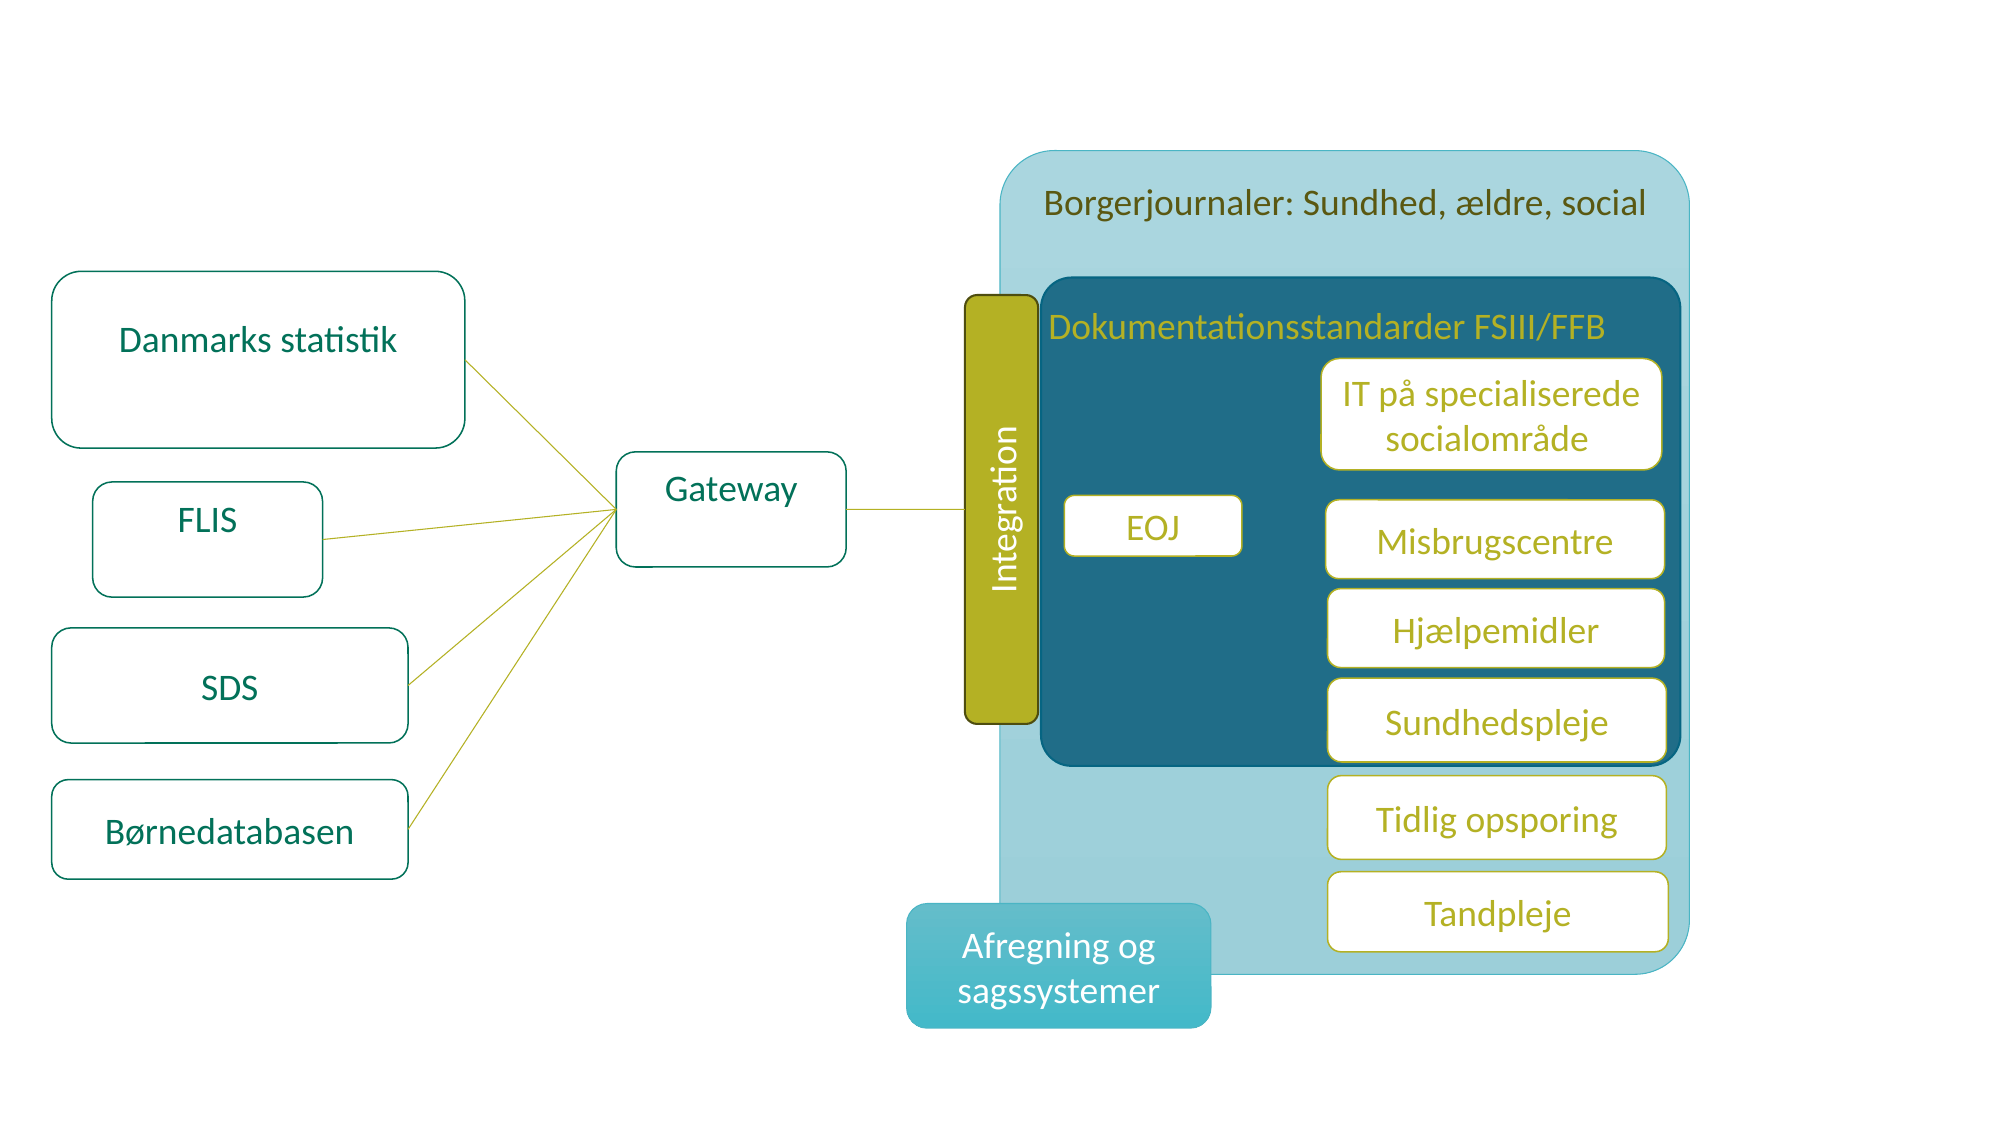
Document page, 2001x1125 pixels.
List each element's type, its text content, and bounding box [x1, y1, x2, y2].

text_box Hjælpemidler [1327, 588, 1665, 668]
text_box Misbrugscentre [1325, 499, 1665, 579]
text_box [1039, 276, 1682, 767]
text_box Gateway [617, 451, 847, 567]
text_box FLIS [92, 481, 323, 598]
text_box Danmarks statistik [51, 271, 465, 449]
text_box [408, 509, 617, 830]
text_box EOJ [1064, 495, 1242, 557]
text_box Tidlig opsporing [1327, 775, 1667, 860]
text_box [464, 359, 617, 509]
text_box Sundhedspleje [1327, 678, 1667, 762]
text_box Dokumentationsstandarder FSIII/FFB [1033, 294, 1649, 355]
text_box IT på specialiserede socialområde [1321, 358, 1662, 470]
text_box Tandpleje [1327, 871, 1669, 952]
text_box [322, 509, 408, 540]
text_box Børnedatabasen [51, 779, 409, 880]
text_box SDS [51, 627, 408, 744]
text_box Afregning og sagssystemer [906, 902, 1212, 1029]
text_box [999, 149, 1690, 975]
text_box Integration [963, 293, 1040, 725]
text_box Borgerjournaler: Sundhed, ældre, social [1028, 170, 1719, 231]
